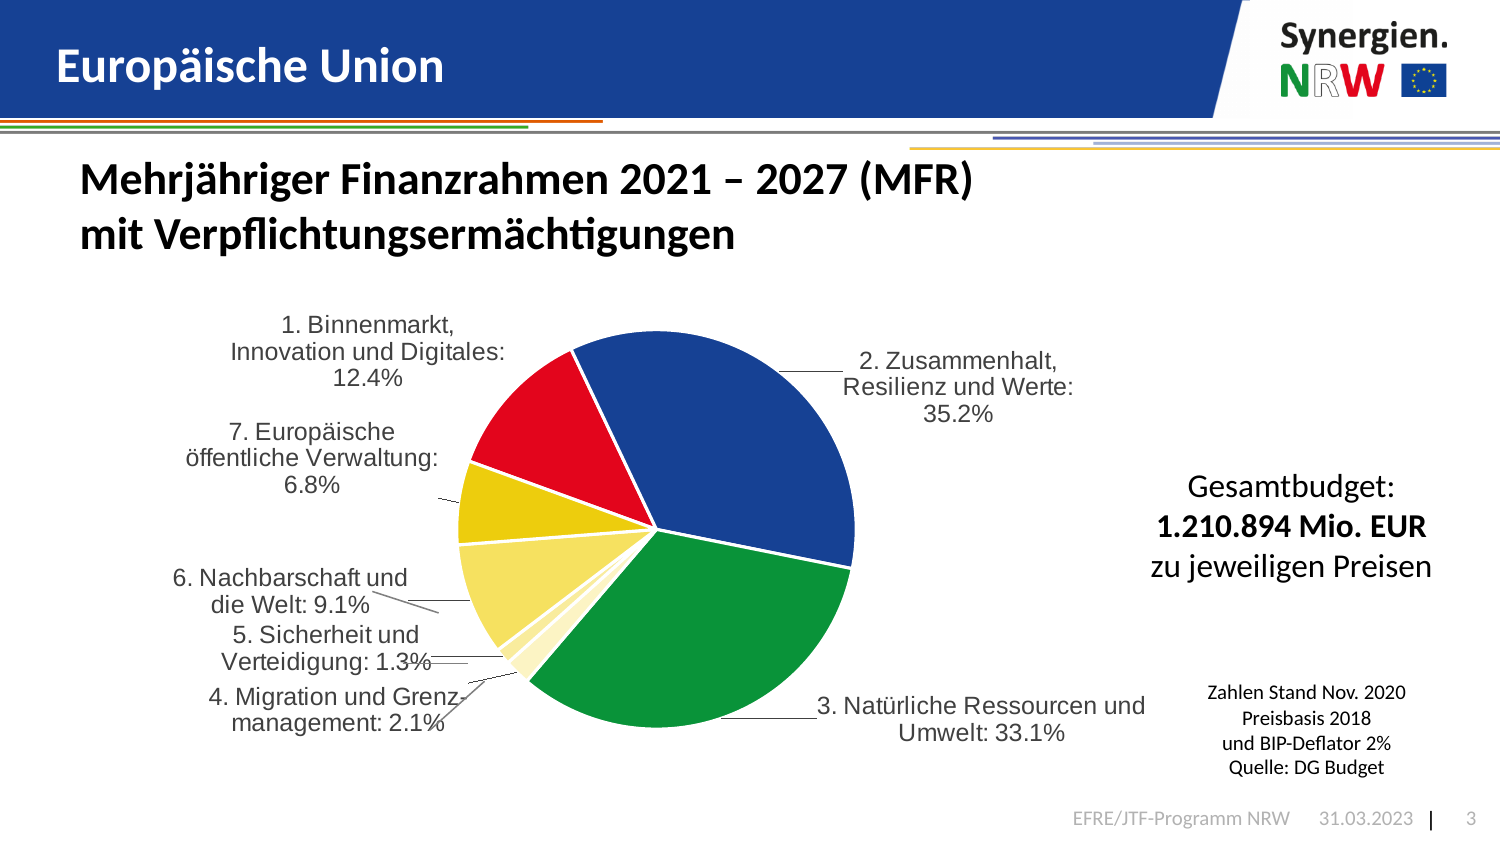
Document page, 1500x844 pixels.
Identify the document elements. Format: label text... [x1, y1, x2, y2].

slide_number 3 [1435, 797, 1495, 843]
chart [76, 282, 1169, 796]
text_box Gesamtbudget: 1.210.894 Mio. EUR zu jeweiligen Preisen [1173, 457, 1448, 592]
picture [0, 120, 1500, 150]
footer EFRE/JTF-Programm NRW [608, 797, 1306, 843]
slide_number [1309, 797, 1424, 843]
text_box Zahlen Stand Nov. 2020 Preisbasis 2018 und BIP-Deflator 2% Quelle: DG Budget [1192, 671, 1421, 787]
picture [1213, 1, 1447, 118]
title Europäische Union [41, 20, 1164, 105]
list Mehrjähriger Finanzrahmen 2021 – 2027 (MFR) mit Verpflichtungsermächtigungen [64, 138, 1436, 269]
